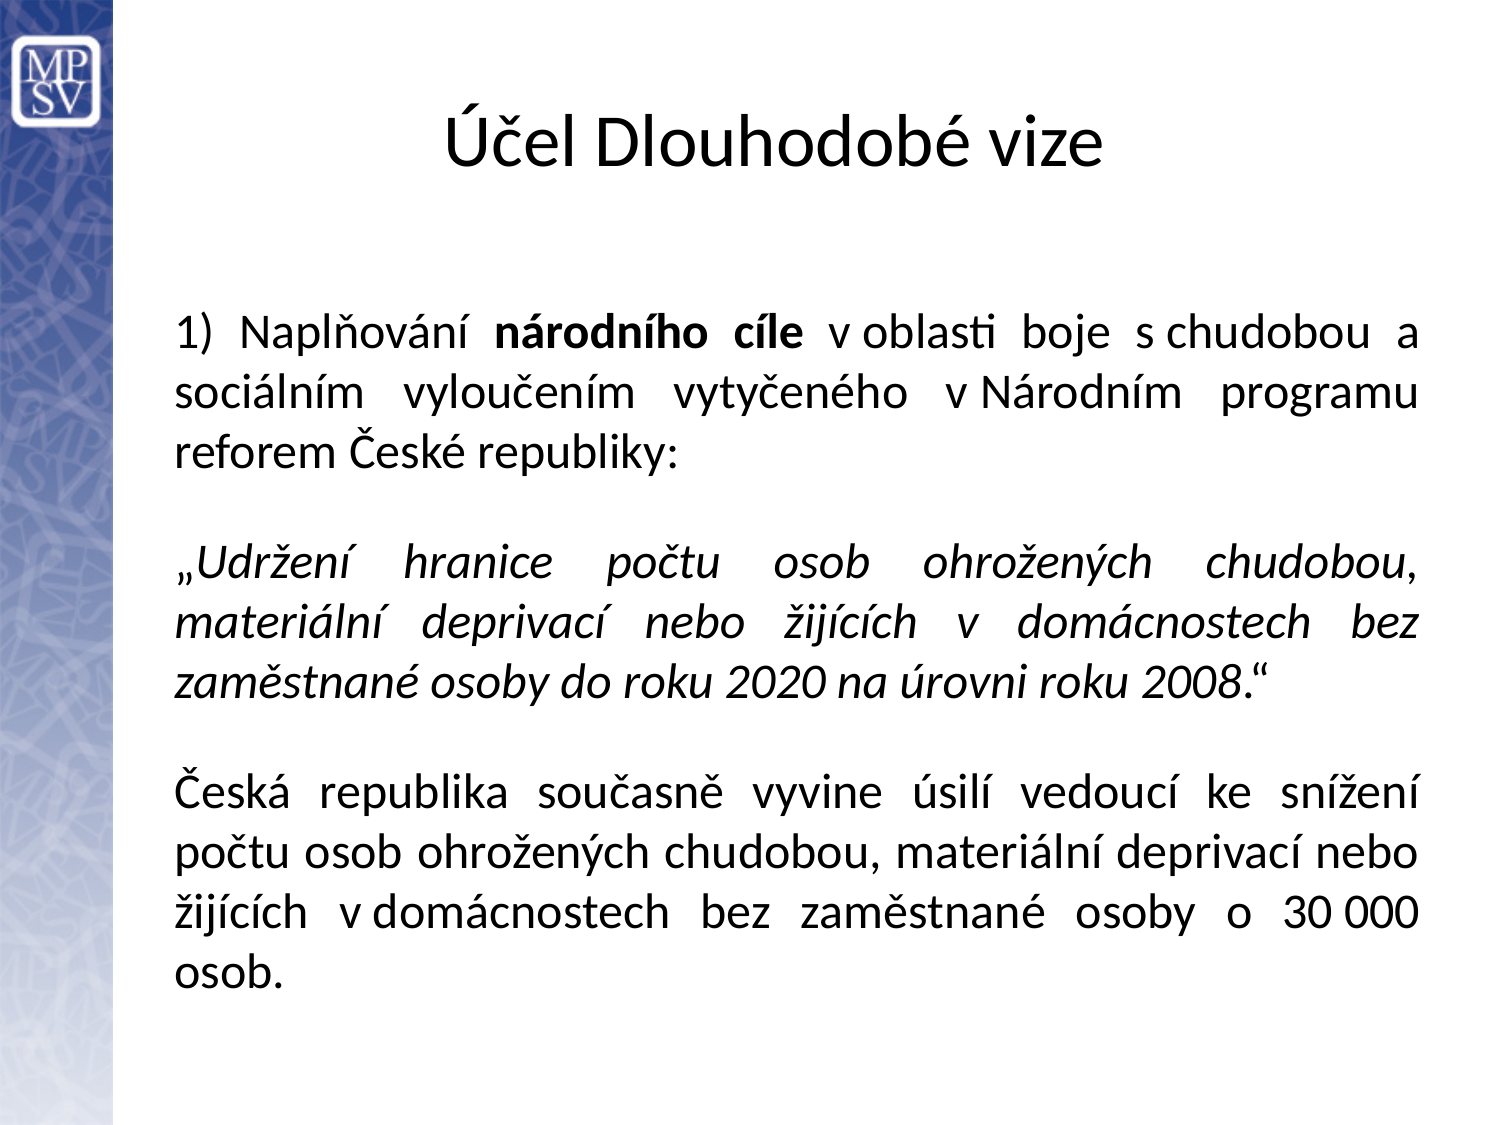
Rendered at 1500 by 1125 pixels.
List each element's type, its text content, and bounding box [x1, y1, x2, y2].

title Účel Dlouhodobé vize [159, 42, 1390, 230]
picture [0, 0, 113, 1125]
list 1) Naplňování národního cíle v oblasti boje s chudobou a sociálním vyloučením vytyčeného v Národním programu reforem České republiky: „Udržení hranice počtu osob ohrožených chudobou, materiální deprivací nebo žijících v domácnostech bez zaměstnané osoby do roku 2020 na úrovni roku 2008.“ Česká republika současně vyvine úsilí vedoucí ke snížení počtu osob ohrožených chudobou, materiální deprivací nebo žijících v domácnostech bez zaměstnané osoby o 30 000 osob. [159, 290, 1436, 1035]
